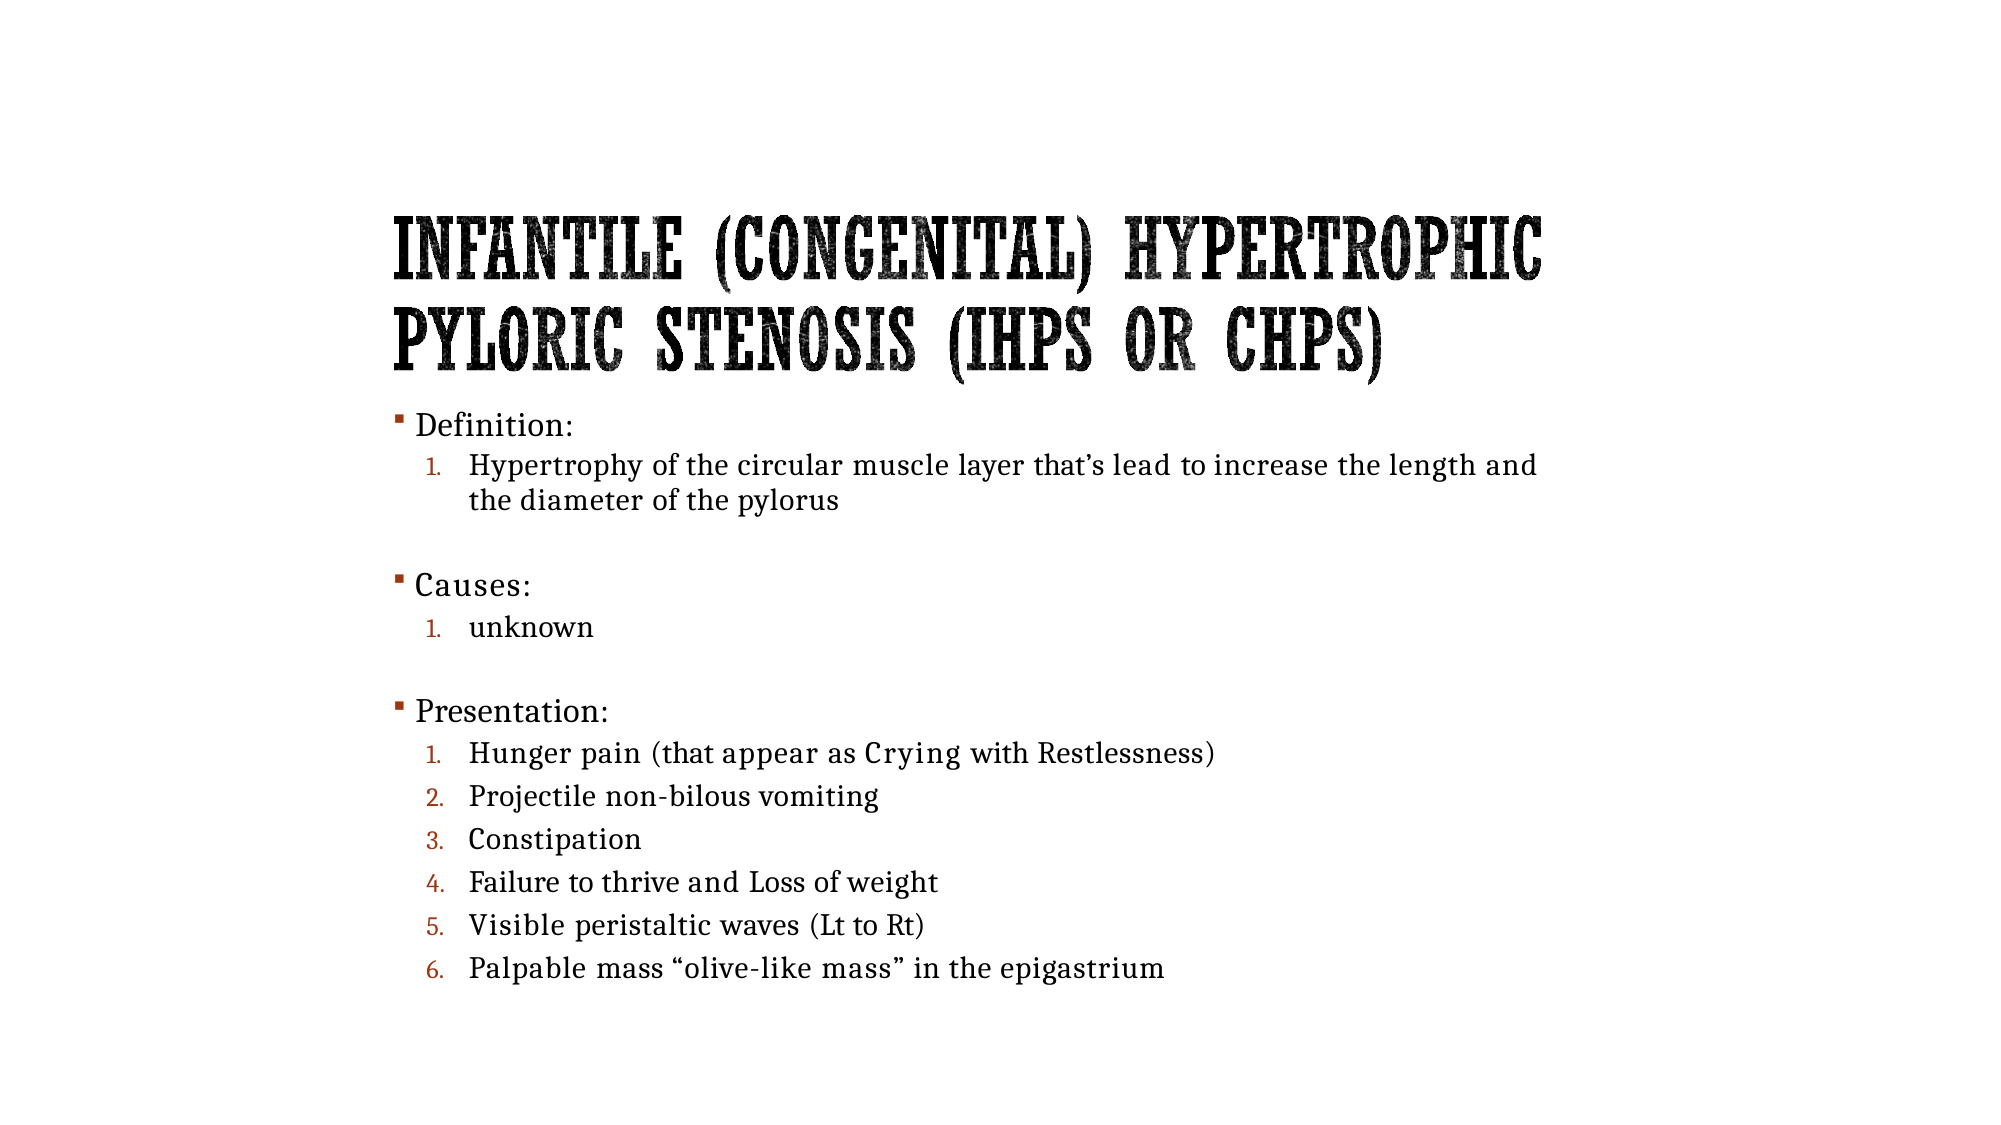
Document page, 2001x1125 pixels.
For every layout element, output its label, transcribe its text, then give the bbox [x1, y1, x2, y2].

picture [394, 306, 1381, 385]
text_box Definition: Hypertrophy of the circular muscle layer that’s lead to increase the length and the diameter of the pylorus Causes: unknown Presentation: Hunger pain (that appear as Crying with Restlessness) Projectile non-bilous vomiting Constipation Failure to thrive and Loss of weight Visible peristaltic waves (Lt to Rt) Palpable mass “olive-like mass” in the epigastrium [391, 397, 1593, 985]
picture [394, 215, 1541, 294]
